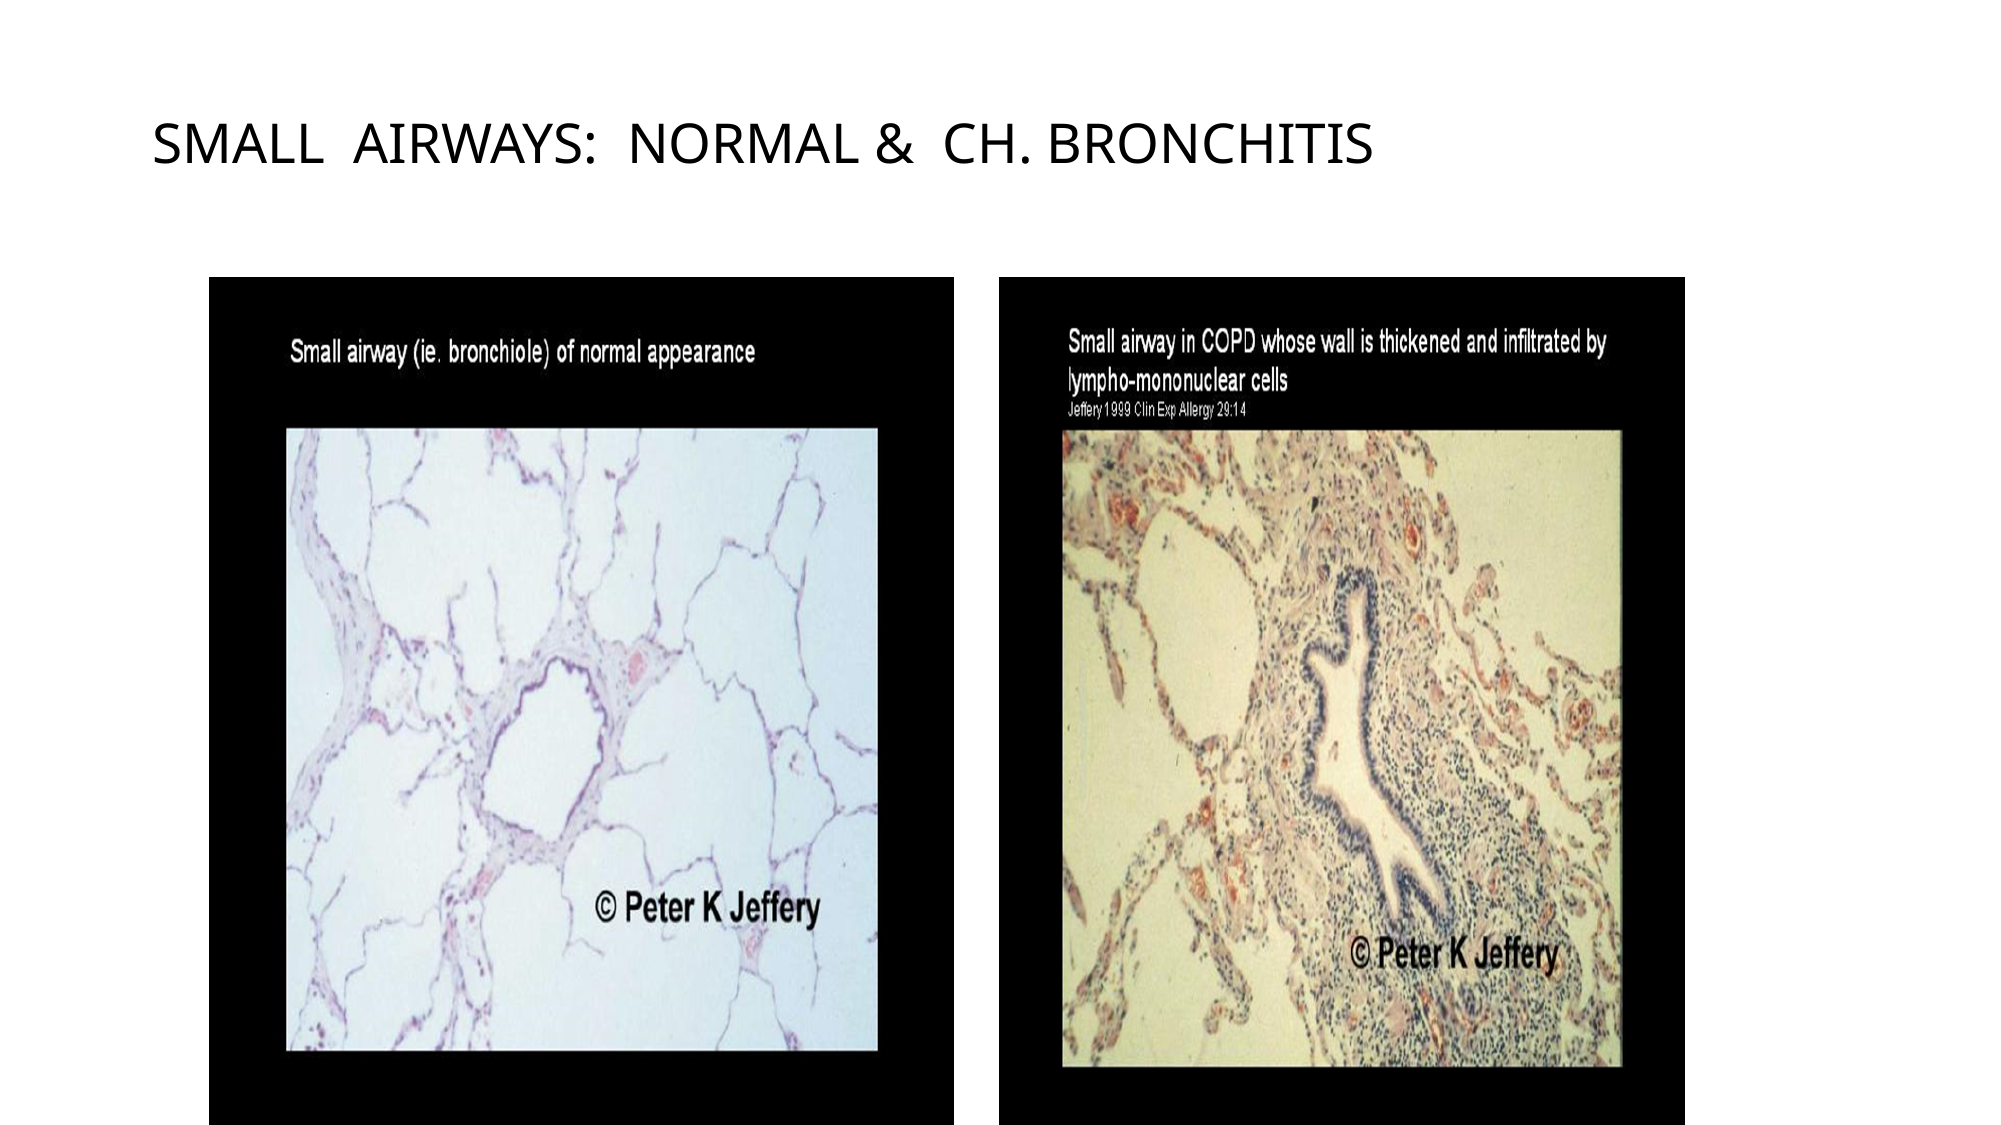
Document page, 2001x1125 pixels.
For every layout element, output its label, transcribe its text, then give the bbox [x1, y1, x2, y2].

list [209, 277, 954, 1125]
picture [999, 277, 1685, 1125]
title SMALL AIRWAYS: NORMAL & CH. BRONCHITIS [137, 108, 1863, 250]
